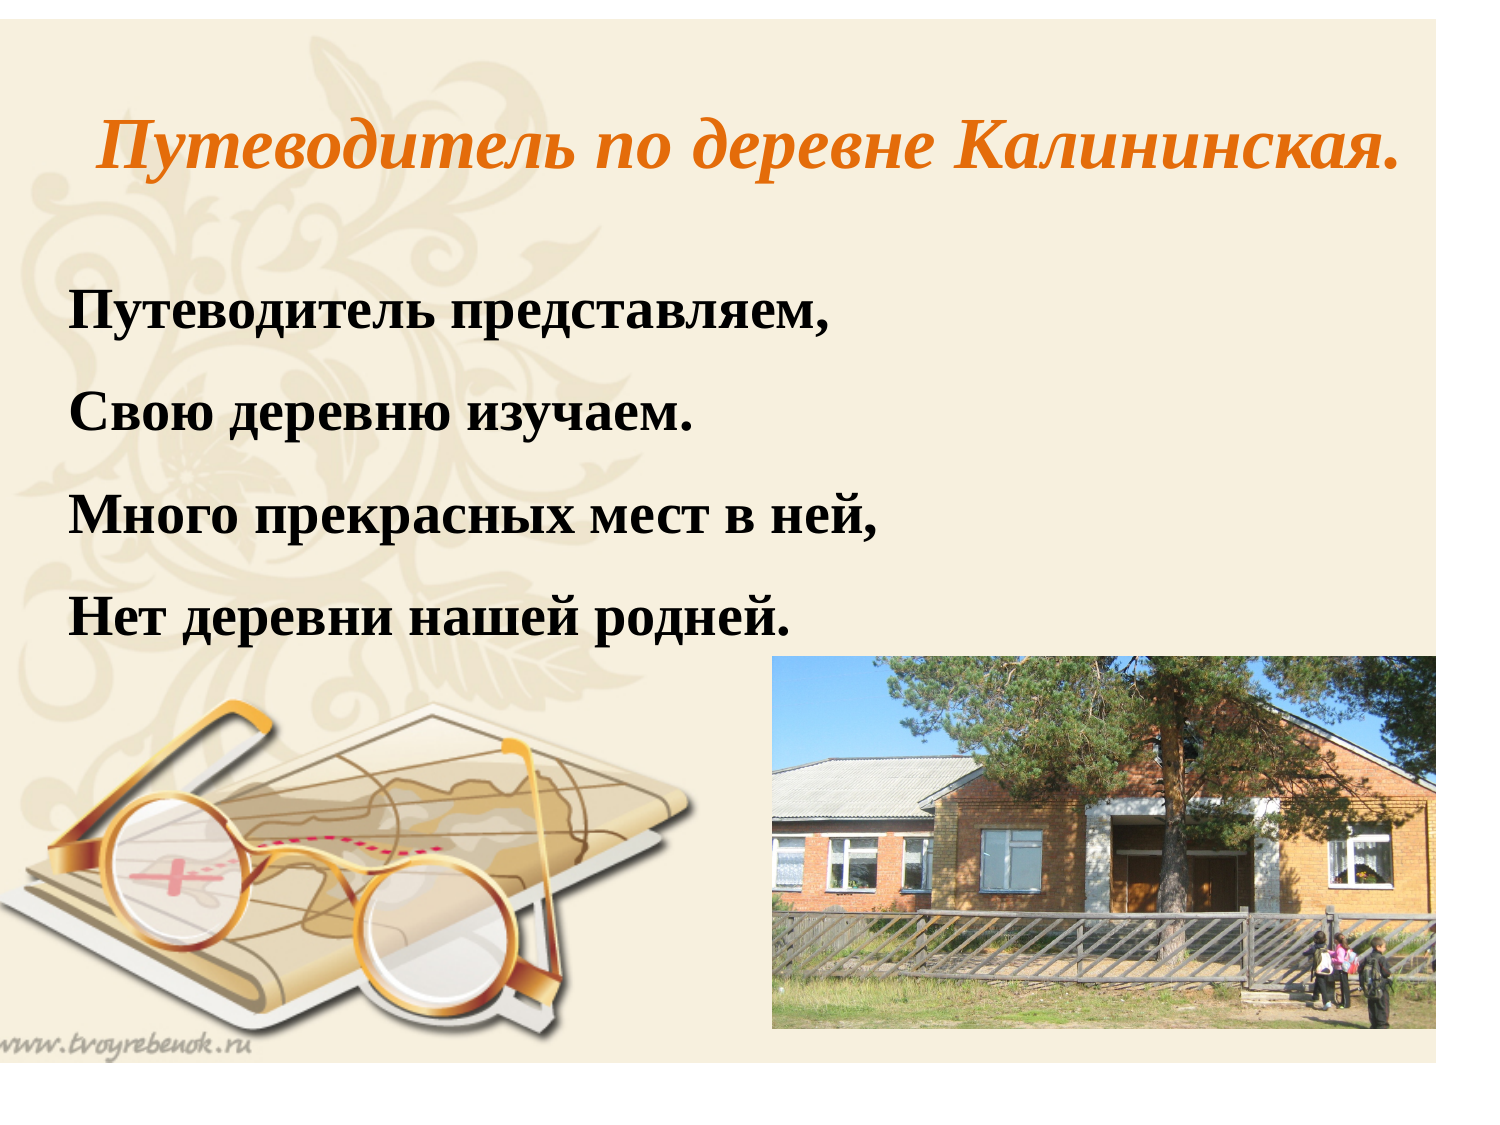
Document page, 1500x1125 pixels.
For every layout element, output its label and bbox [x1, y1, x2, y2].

list [772, 656, 1436, 1030]
picture [0, 18, 1436, 1063]
